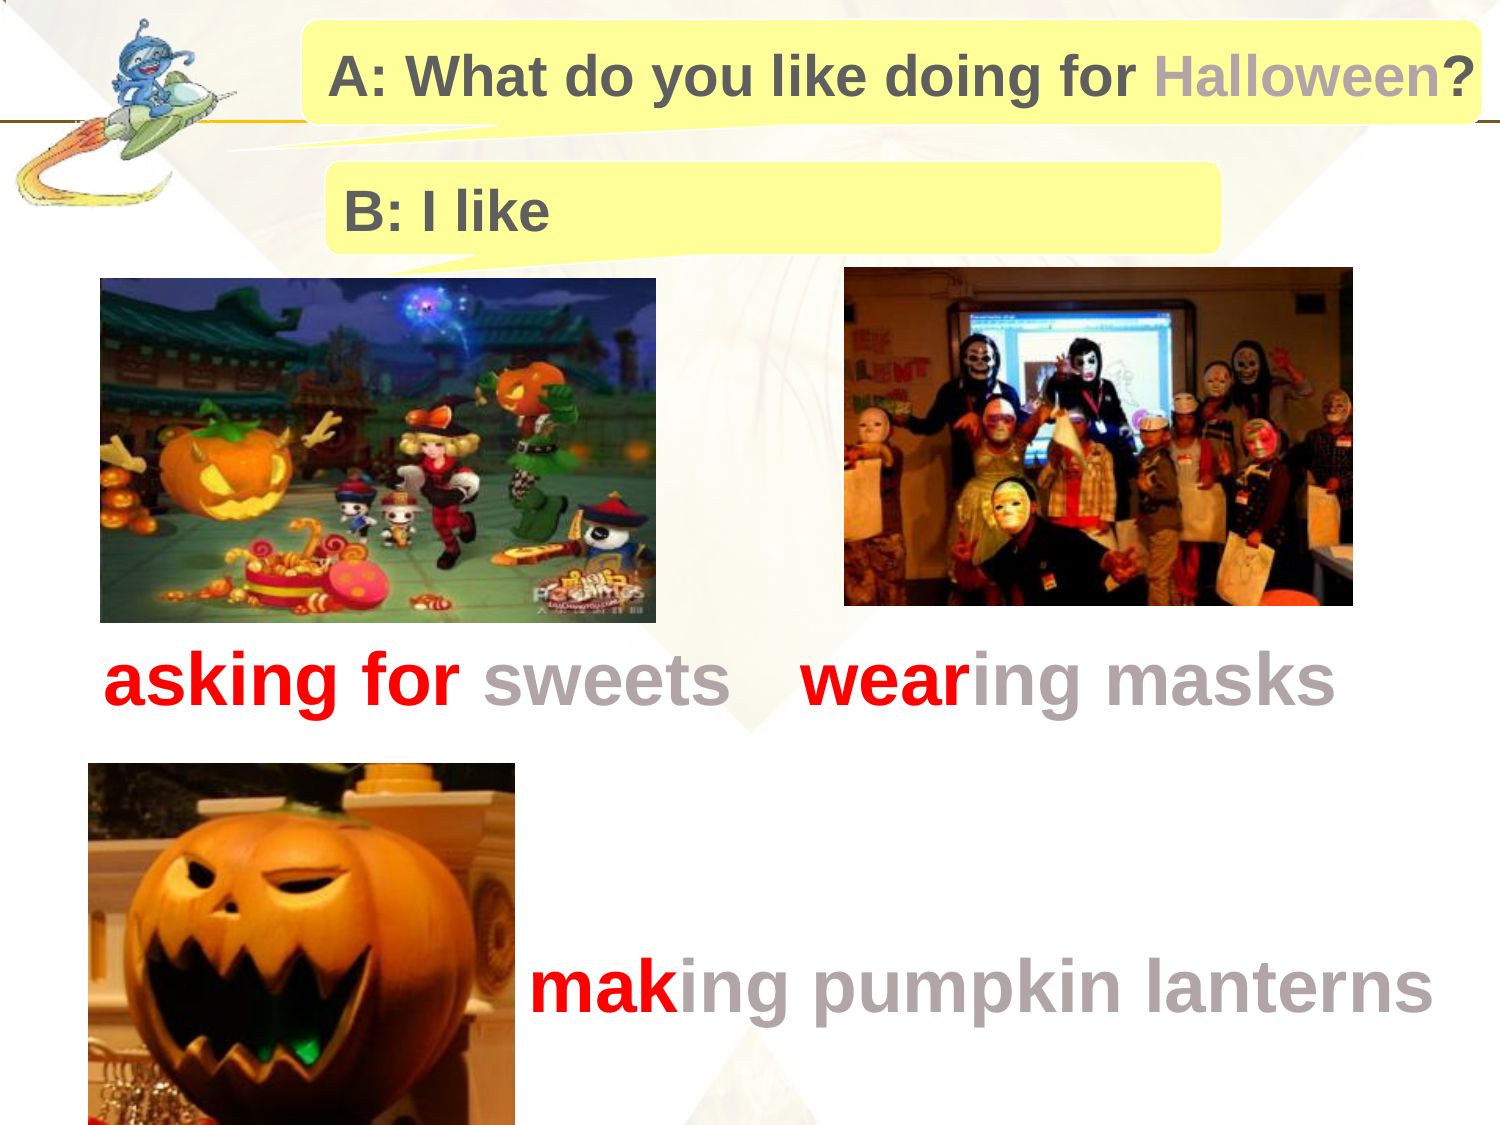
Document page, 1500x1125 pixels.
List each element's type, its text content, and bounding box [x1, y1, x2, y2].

text_box making pumpkin lanterns [519, 929, 1500, 1035]
picture [844, 266, 1353, 606]
picture [99, 278, 656, 624]
text_box B: I like [324, 160, 1223, 277]
text_box asking for sweets [88, 622, 785, 728]
text_box wearing masks [785, 622, 1376, 728]
text_box [252, 19, 1482, 151]
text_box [11, 11, 247, 212]
text_box A: What do you like doing for Halloween? [312, 31, 1500, 116]
picture [88, 763, 515, 1125]
